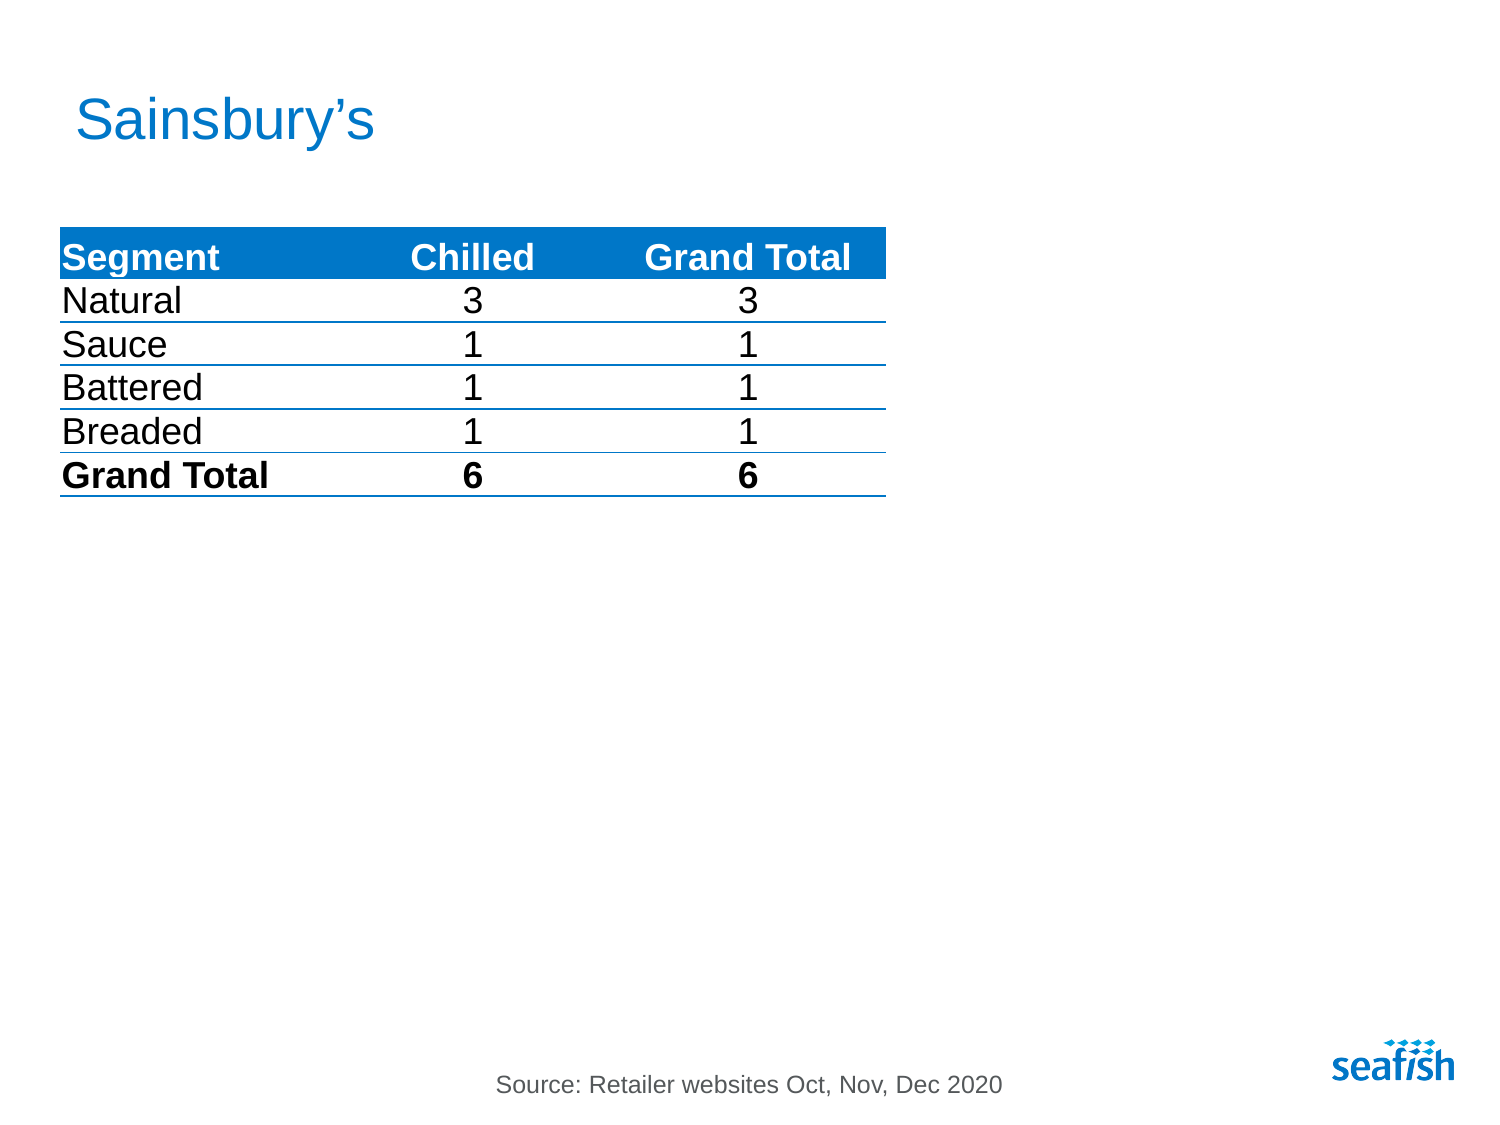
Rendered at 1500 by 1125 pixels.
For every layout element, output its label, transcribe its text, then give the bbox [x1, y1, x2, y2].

table_cell Grand Total [60, 453, 335, 495]
table_cell 1 [335, 366, 611, 408]
table_cell 1 [611, 366, 886, 408]
table_cell 3 [335, 279, 611, 321]
picture [1332, 1039, 1454, 1061]
table_header Grand Total [611, 227, 886, 277]
table_cell 6 [335, 453, 611, 495]
table_cell Natural [60, 279, 335, 321]
table_cell 3 [611, 279, 886, 321]
table_cell 1 [611, 323, 886, 364]
table_cell 1 [335, 323, 611, 364]
table_cell Battered [60, 366, 335, 408]
table_header Segment [60, 227, 335, 277]
table_cell Breaded [60, 410, 335, 452]
table_cell 6 [611, 453, 886, 495]
table_cell Sauce [60, 323, 335, 364]
table_header Chilled [335, 227, 611, 277]
text_box Source: Retailer websites Oct, Nov, Dec 2020 [0, 1061, 1500, 1106]
table_cell 1 [335, 410, 611, 452]
title Sainsbury’s [60, 45, 1437, 187]
table_cell 1 [611, 410, 886, 452]
